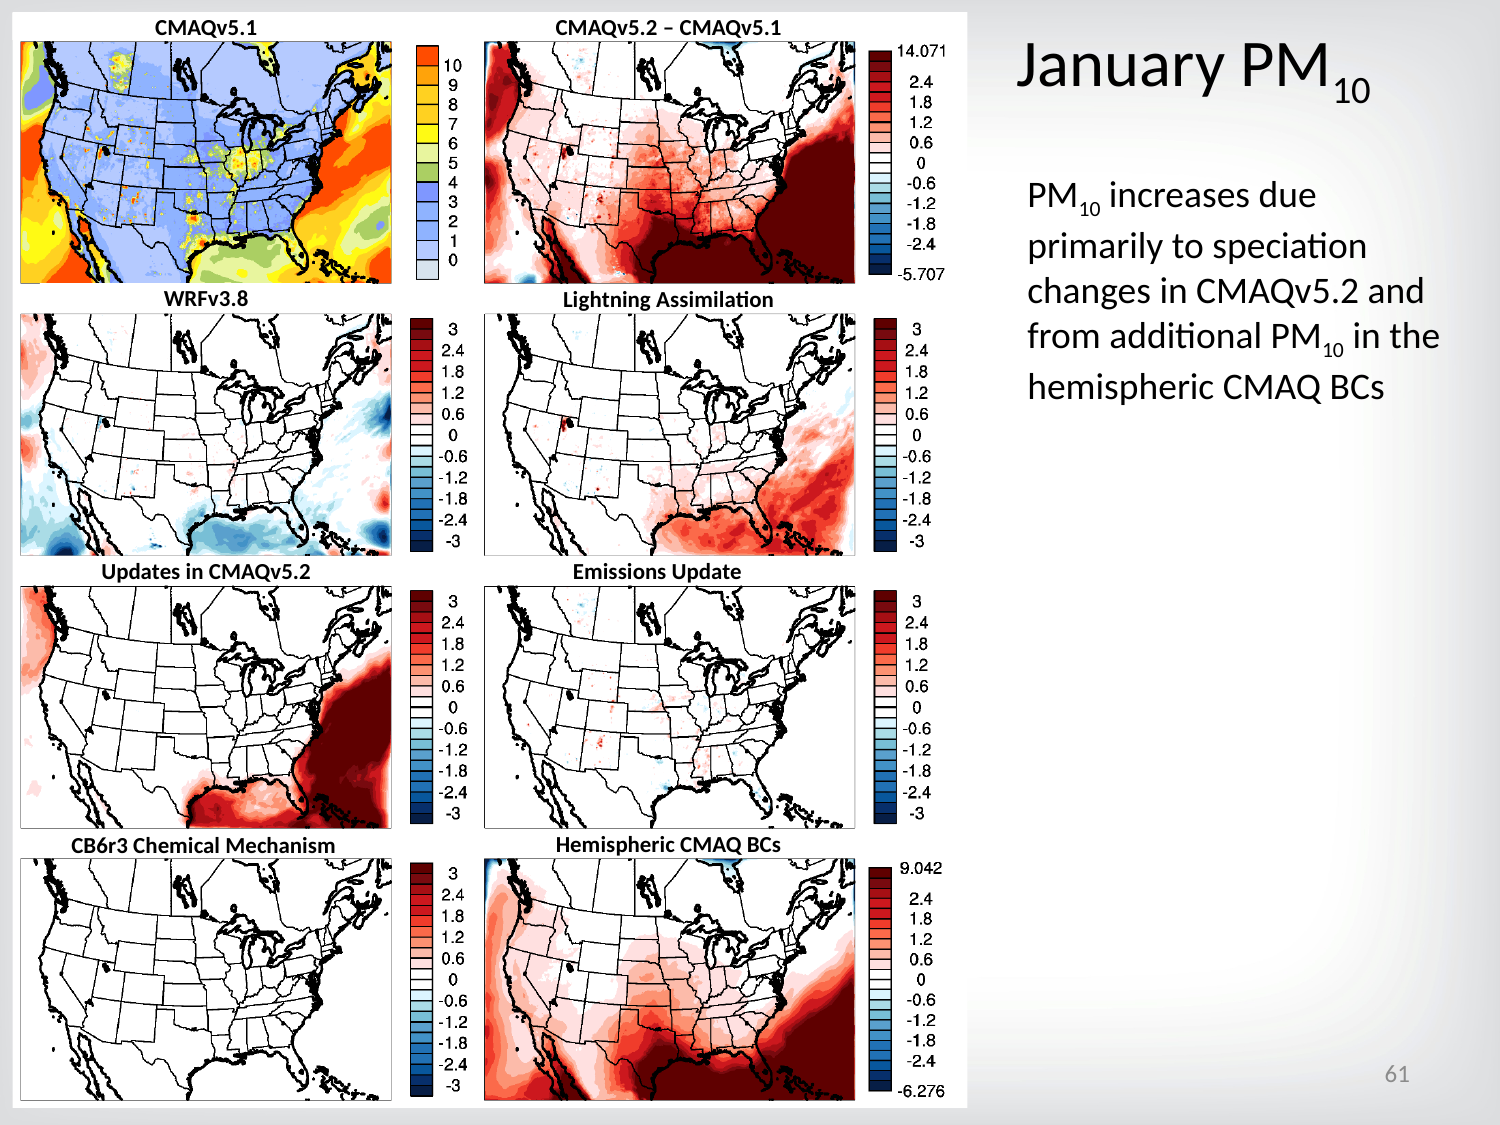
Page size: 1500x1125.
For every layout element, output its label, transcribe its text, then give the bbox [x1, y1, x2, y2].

text_box January PM10 [968, 12, 1450, 119]
slide_number 61 [1074, 1042, 1425, 1103]
text_box PM10 increases due primarily to speciation changes in CMAQv5.2 and from additional PM10 in the hemispheric CMAQ BCs [1012, 162, 1475, 415]
picture [0, 0, 1500, 1125]
